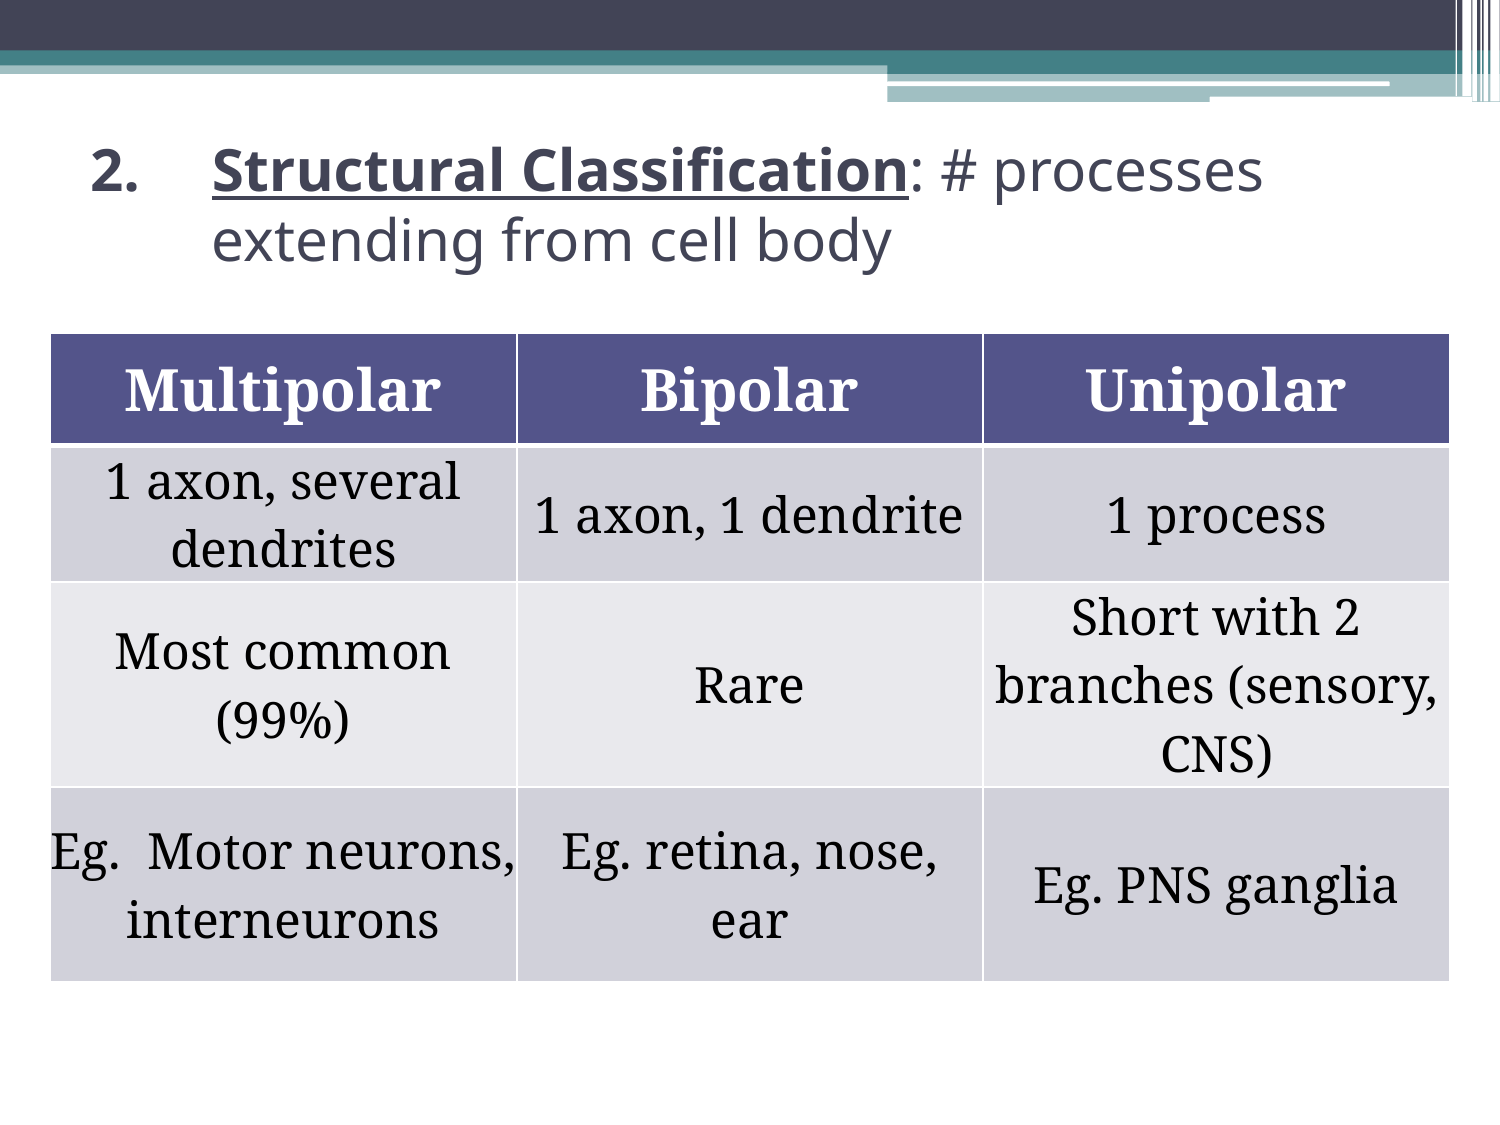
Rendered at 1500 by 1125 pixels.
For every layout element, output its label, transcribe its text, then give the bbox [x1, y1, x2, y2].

table_cell 1 axon, 1 dendrite [518, 448, 982, 581]
table_header Multipolar [51, 334, 516, 443]
table_header Bipolar [518, 334, 982, 443]
title Structural Classification: # processes extending from cell body [75, 149, 1425, 326]
table_cell Eg. retina, nose, ear [518, 788, 982, 981]
table_cell Short with 2 branches (sensory, CNS) [984, 583, 1449, 786]
table_cell 1 axon, several dendrites [51, 448, 516, 581]
table_cell Eg. PNS ganglia [984, 788, 1449, 981]
table_cell 1 process [984, 448, 1449, 581]
table_cell Most common (99%) [51, 583, 516, 786]
table_cell Rare [518, 583, 982, 786]
table_cell Eg. Motor neurons, interneurons [51, 788, 516, 981]
table_header Unipolar [984, 334, 1449, 443]
